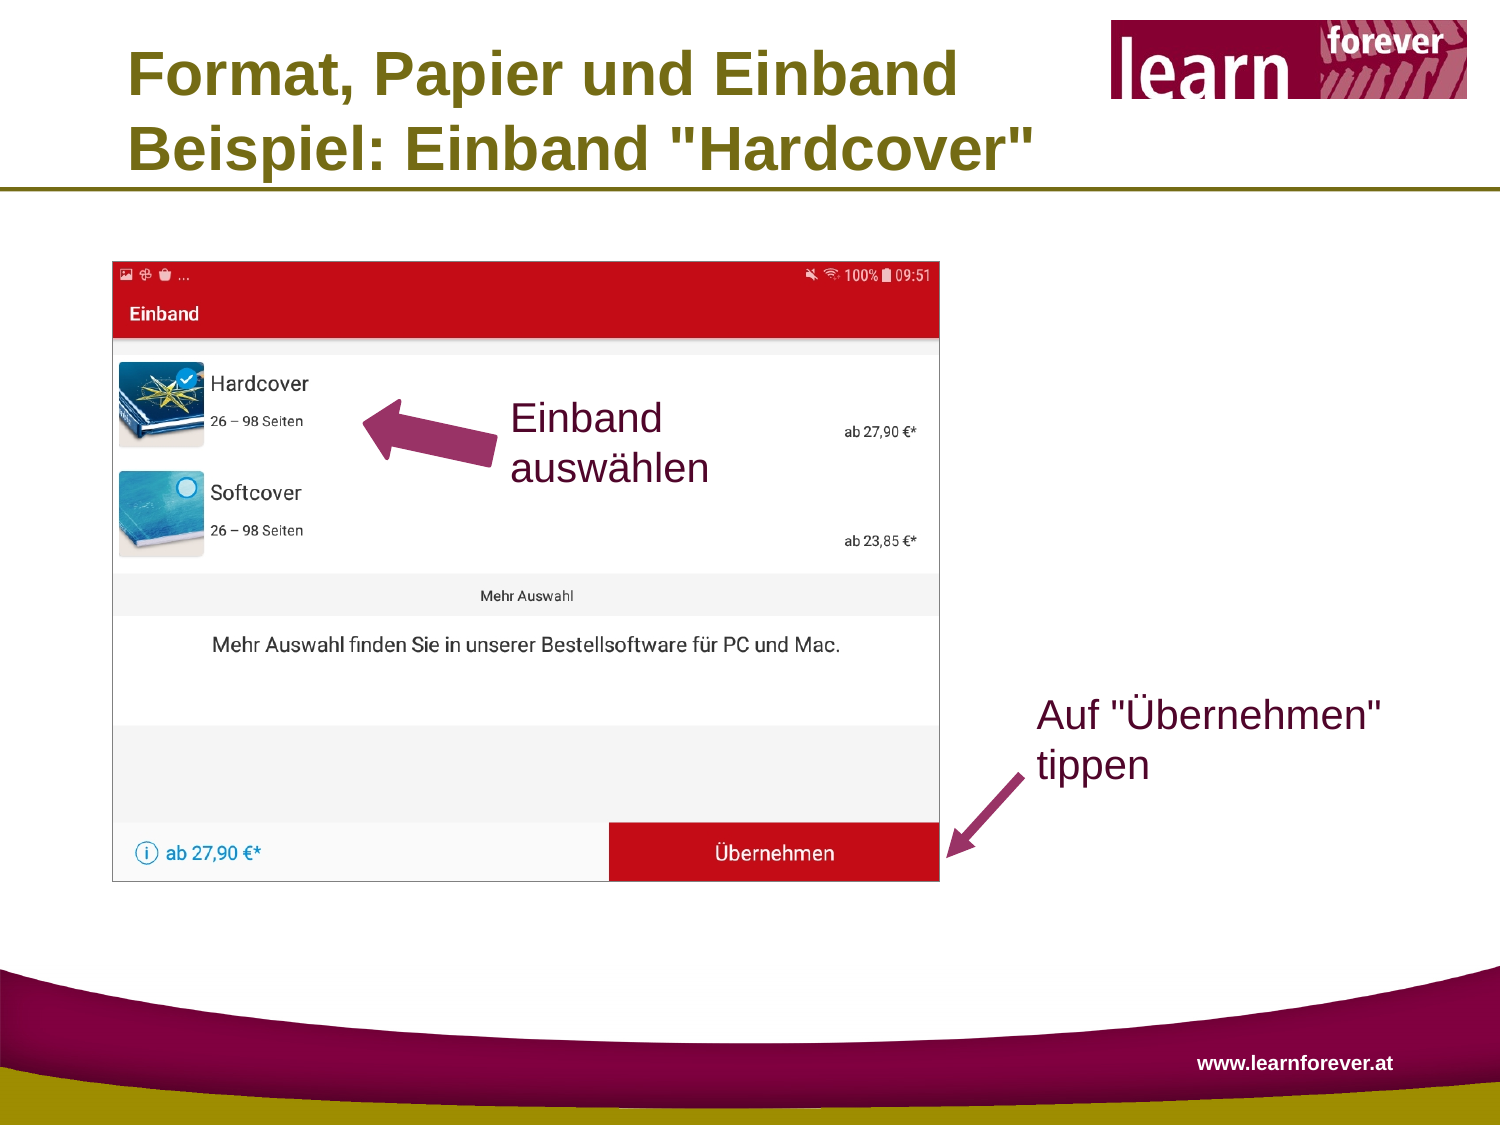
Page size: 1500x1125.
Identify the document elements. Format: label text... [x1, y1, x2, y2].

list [112, 261, 940, 882]
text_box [945, 774, 1022, 859]
text_box Auf "Übernehmen" tippen [1021, 680, 1402, 797]
title Format, Papier und Einband Beispiel: Einband "Hardcover" [112, 30, 1388, 190]
picture [0, 964, 1500, 1125]
picture [1111, 20, 1467, 99]
